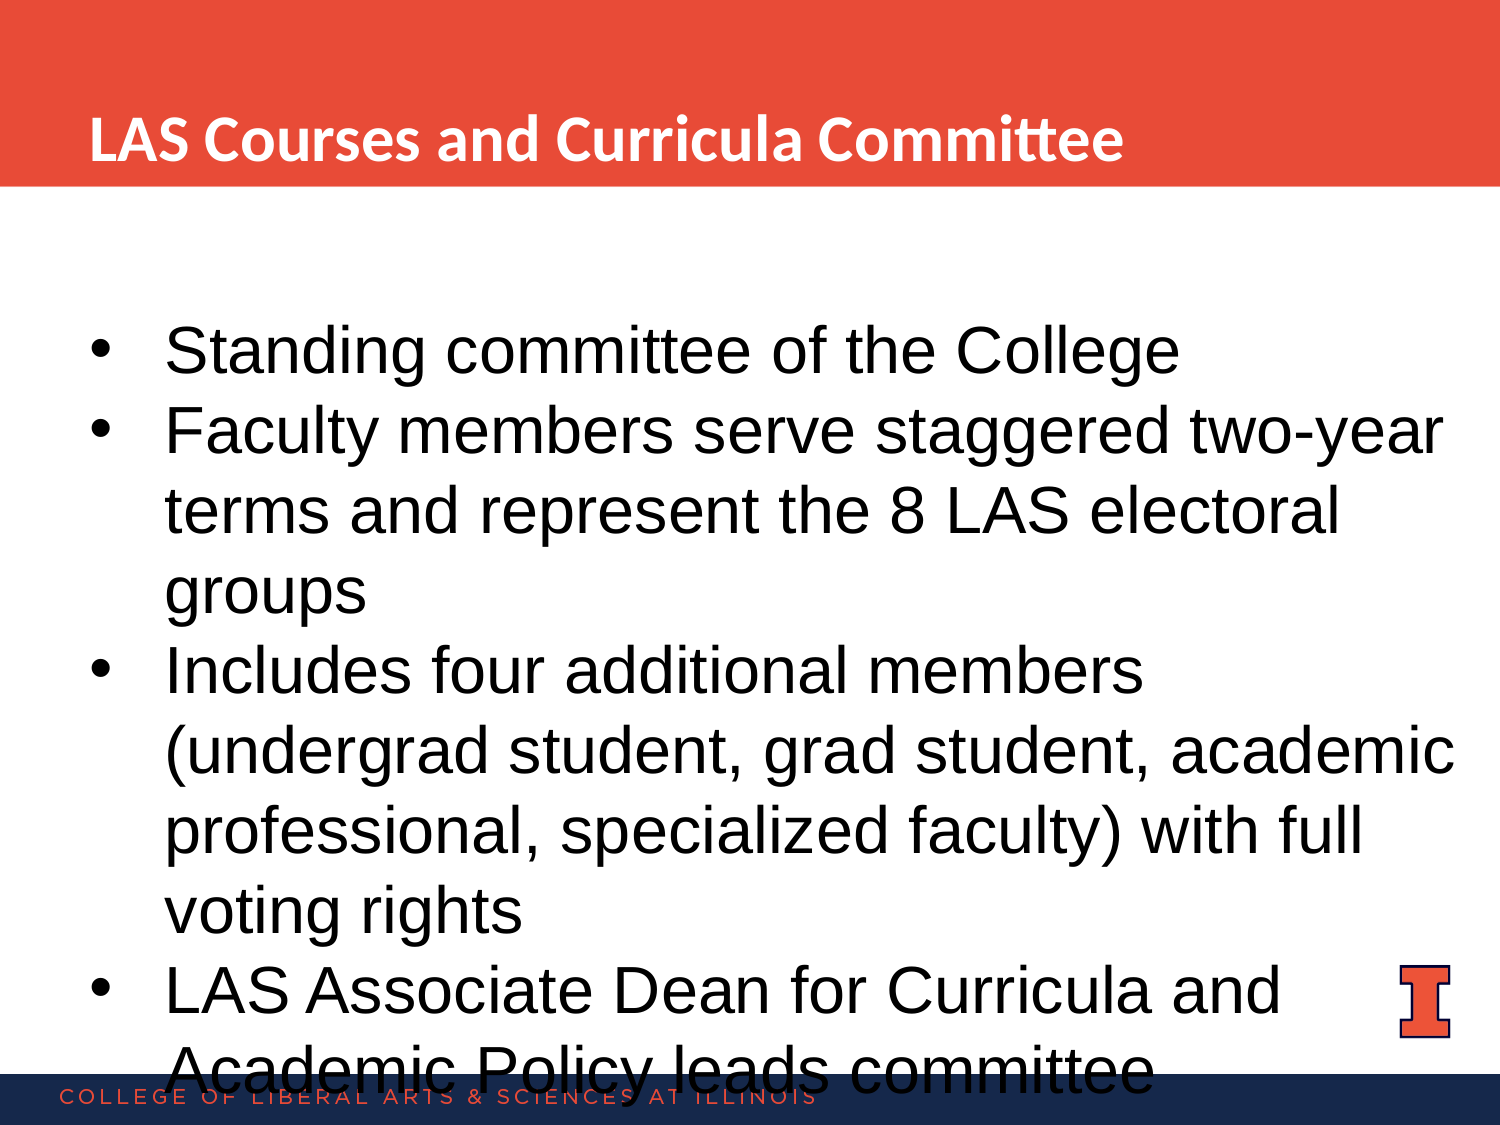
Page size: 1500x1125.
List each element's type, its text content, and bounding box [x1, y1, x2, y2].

picture [0, 0, 1500, 1125]
subtitle Standing committee of the College Faculty members serve staggered two-year terms and represent the 8 LAS electoral groups Includes four additional members (undergrad student, grad student, academic professional, specialized faculty) with full voting rights LAS Associate Dean for Curricula and Academic Policy leads committee [75, 299, 1477, 966]
text_box LAS Courses and Curricula Committee [74, 87, 1429, 183]
